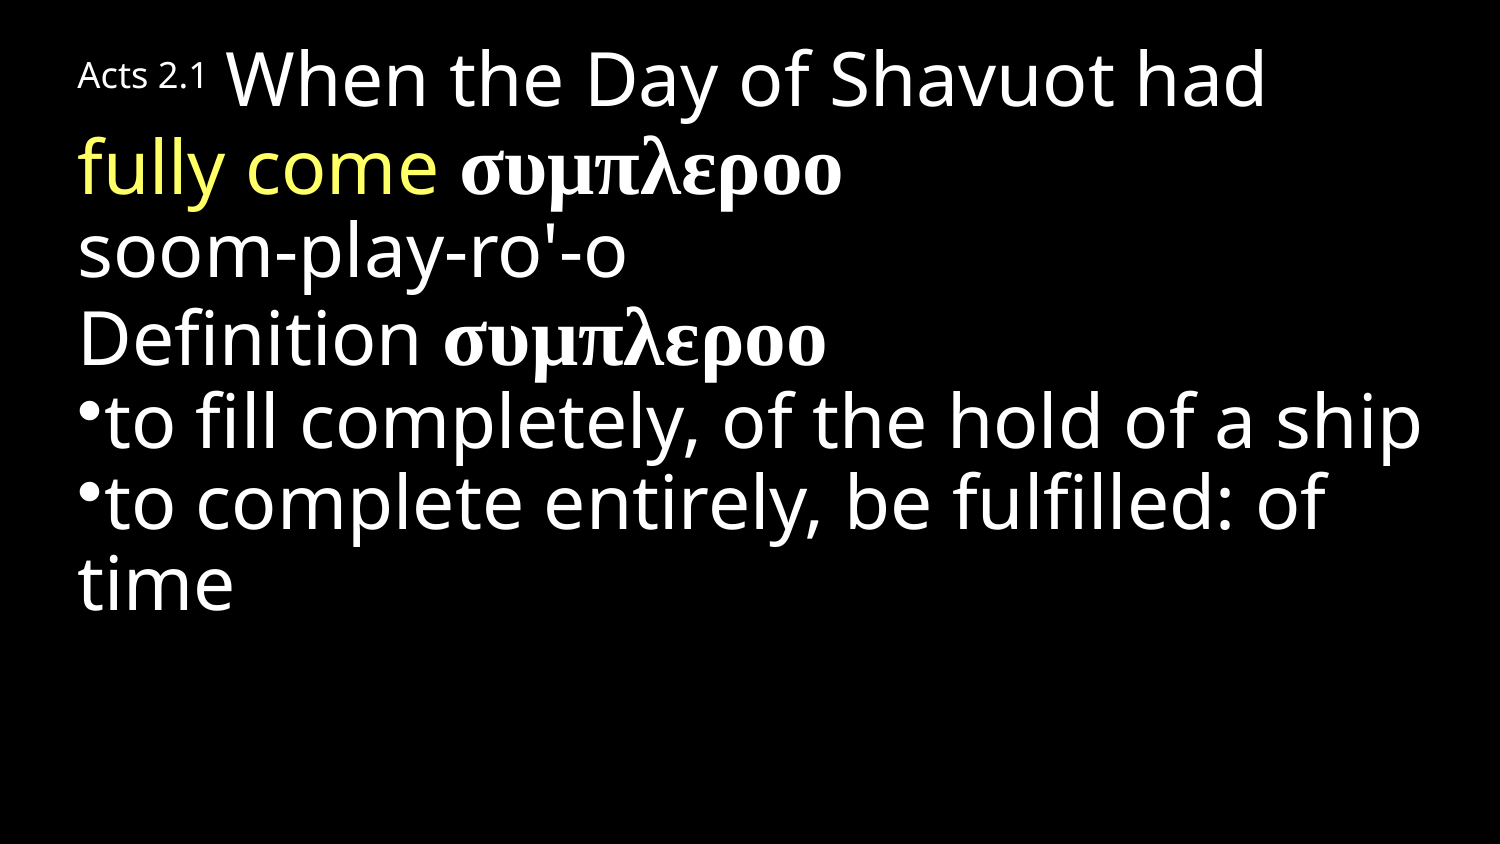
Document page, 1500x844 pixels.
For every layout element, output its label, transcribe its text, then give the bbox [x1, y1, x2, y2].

subtitle Acts 2.1 When the Day of Shavuot had fully come συμπλεροο soom-play-ro'-o Definition συμπλεροο to fill completely, of the hold of a ship to complete entirely, be fulfilled: of time [62, 34, 1450, 822]
